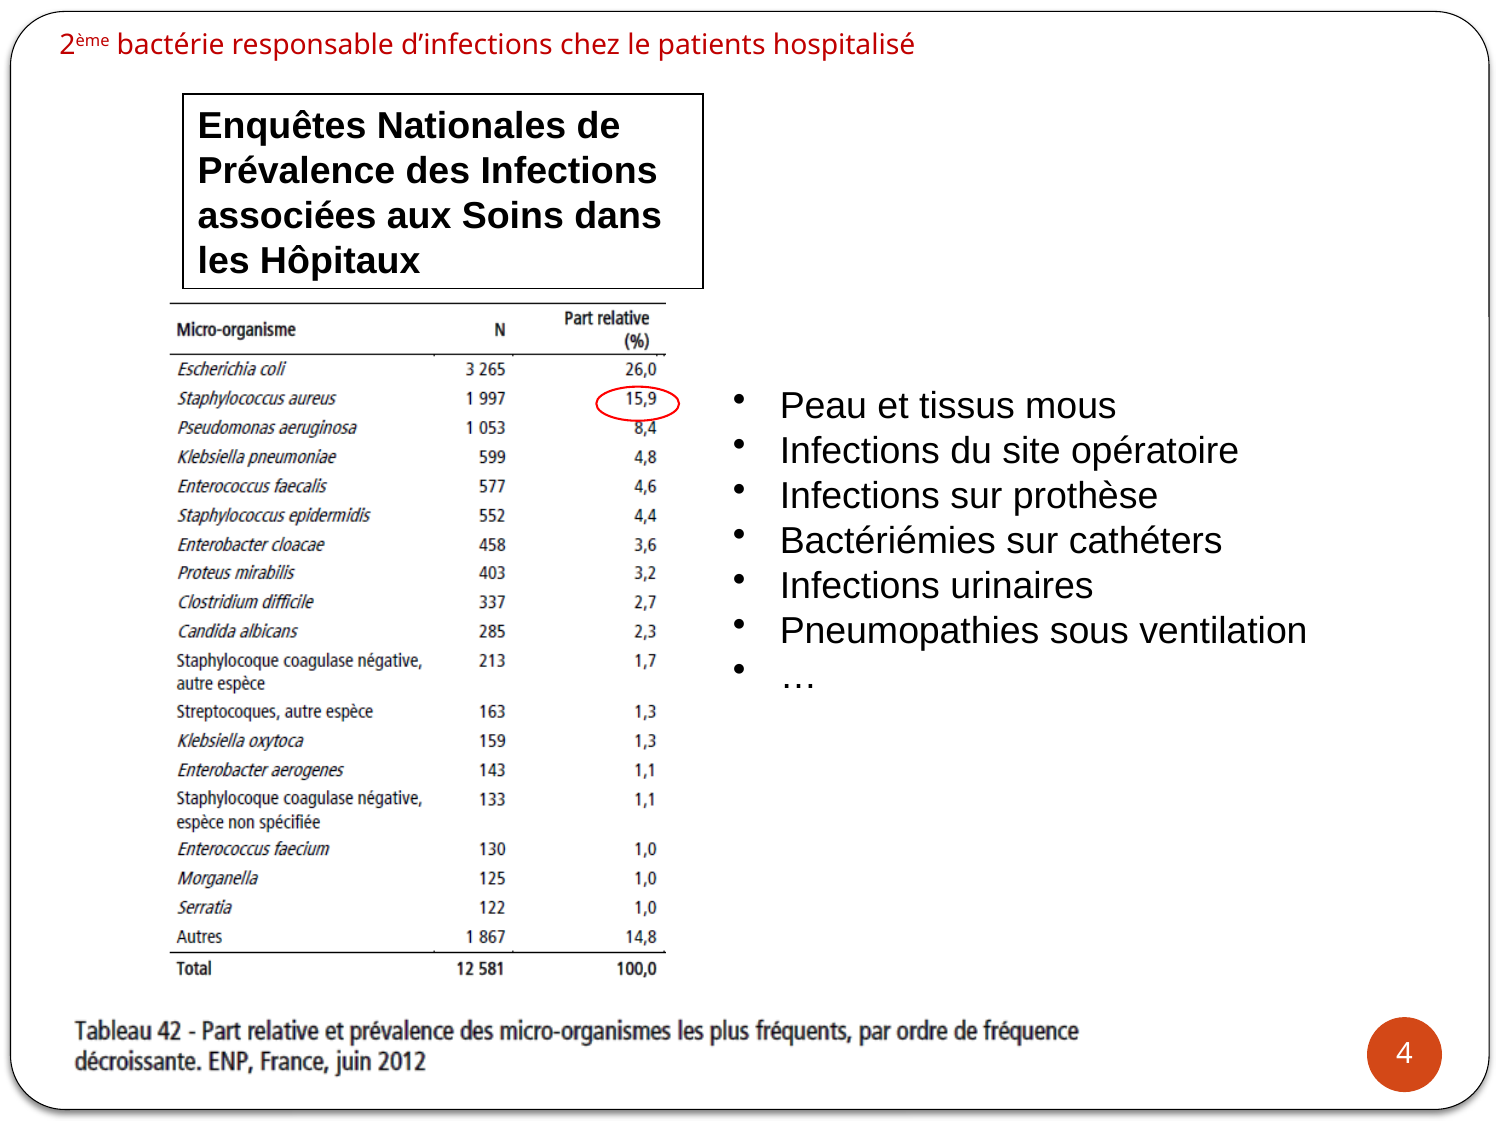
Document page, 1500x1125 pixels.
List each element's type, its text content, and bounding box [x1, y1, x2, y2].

text_box [673, 393, 681, 414]
picture [64, 1016, 1105, 1087]
title 2ème bactérie responsable d’infections chez le patients hospitalisé [44, 19, 1395, 76]
text_box Peau et tissus mous Infections du site opératoire Infections sur prothèse Bactériémies sur cathéters Infections urinaires Pneumopathies sous ventilation … [718, 373, 1323, 704]
text_box Enquêtes Nationales de Prévalence des Infections associées aux Soins dans les Hôpitaux [183, 93, 703, 289]
picture [159, 294, 666, 981]
slide_number 4 [1367, 1017, 1443, 1093]
